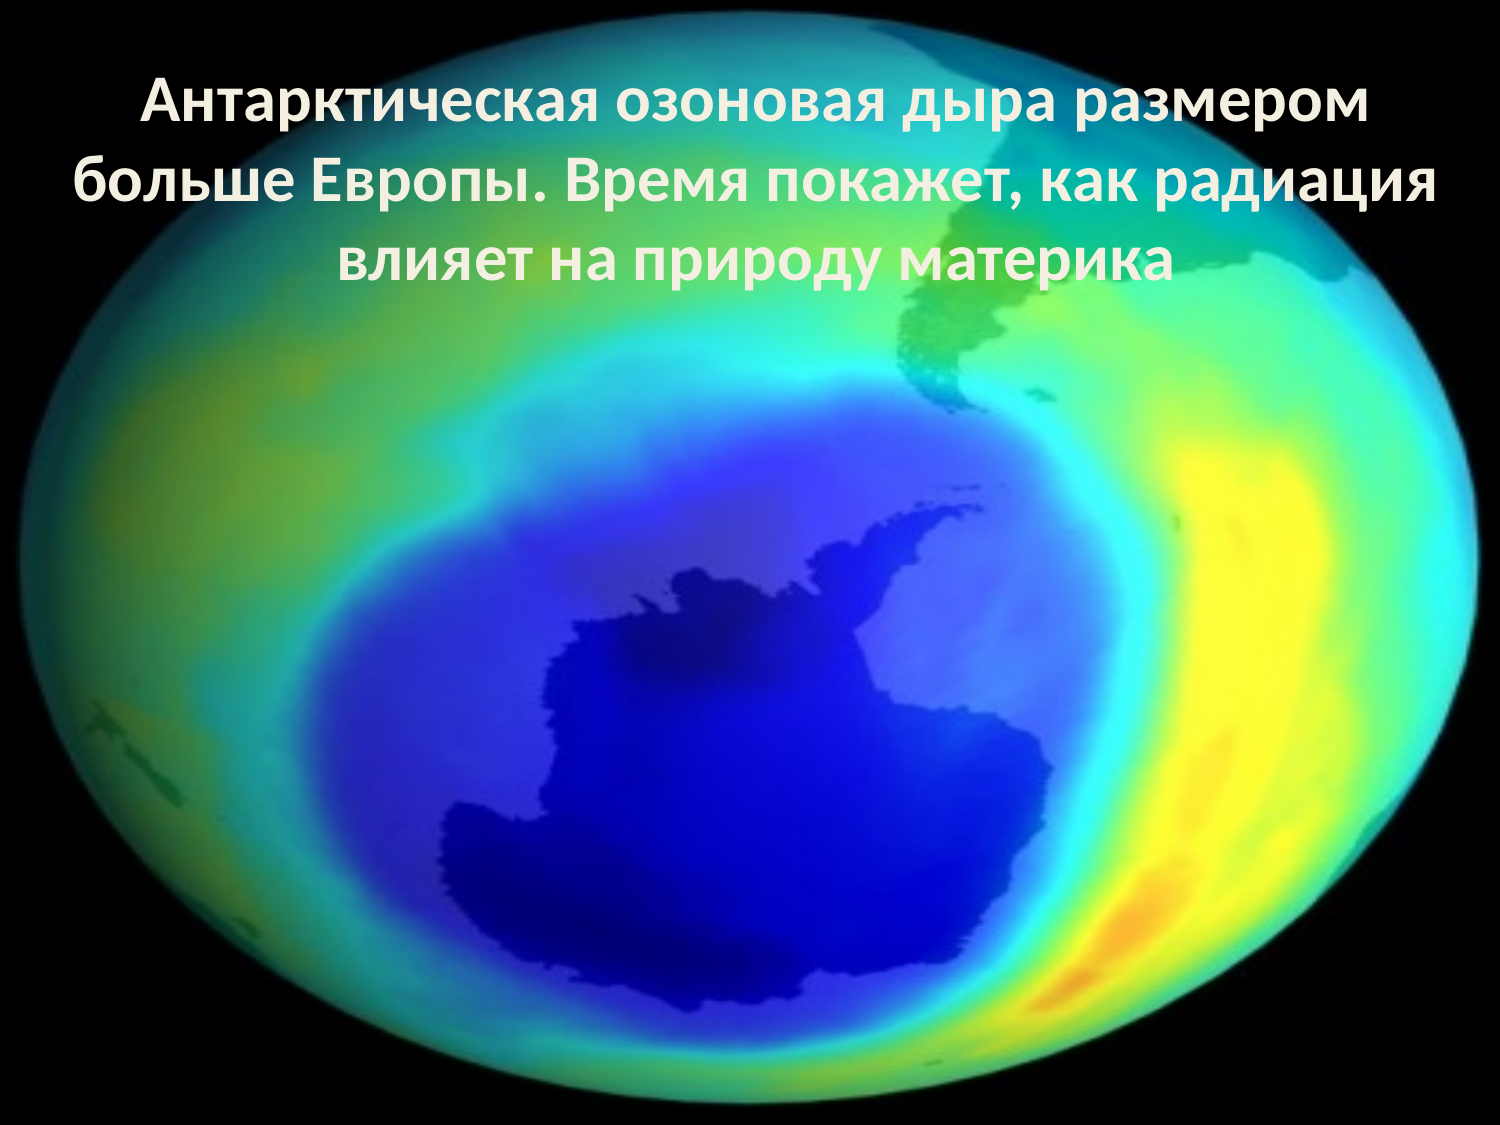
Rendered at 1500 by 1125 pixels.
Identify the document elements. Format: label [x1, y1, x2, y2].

list [0, 0, 1500, 1125]
